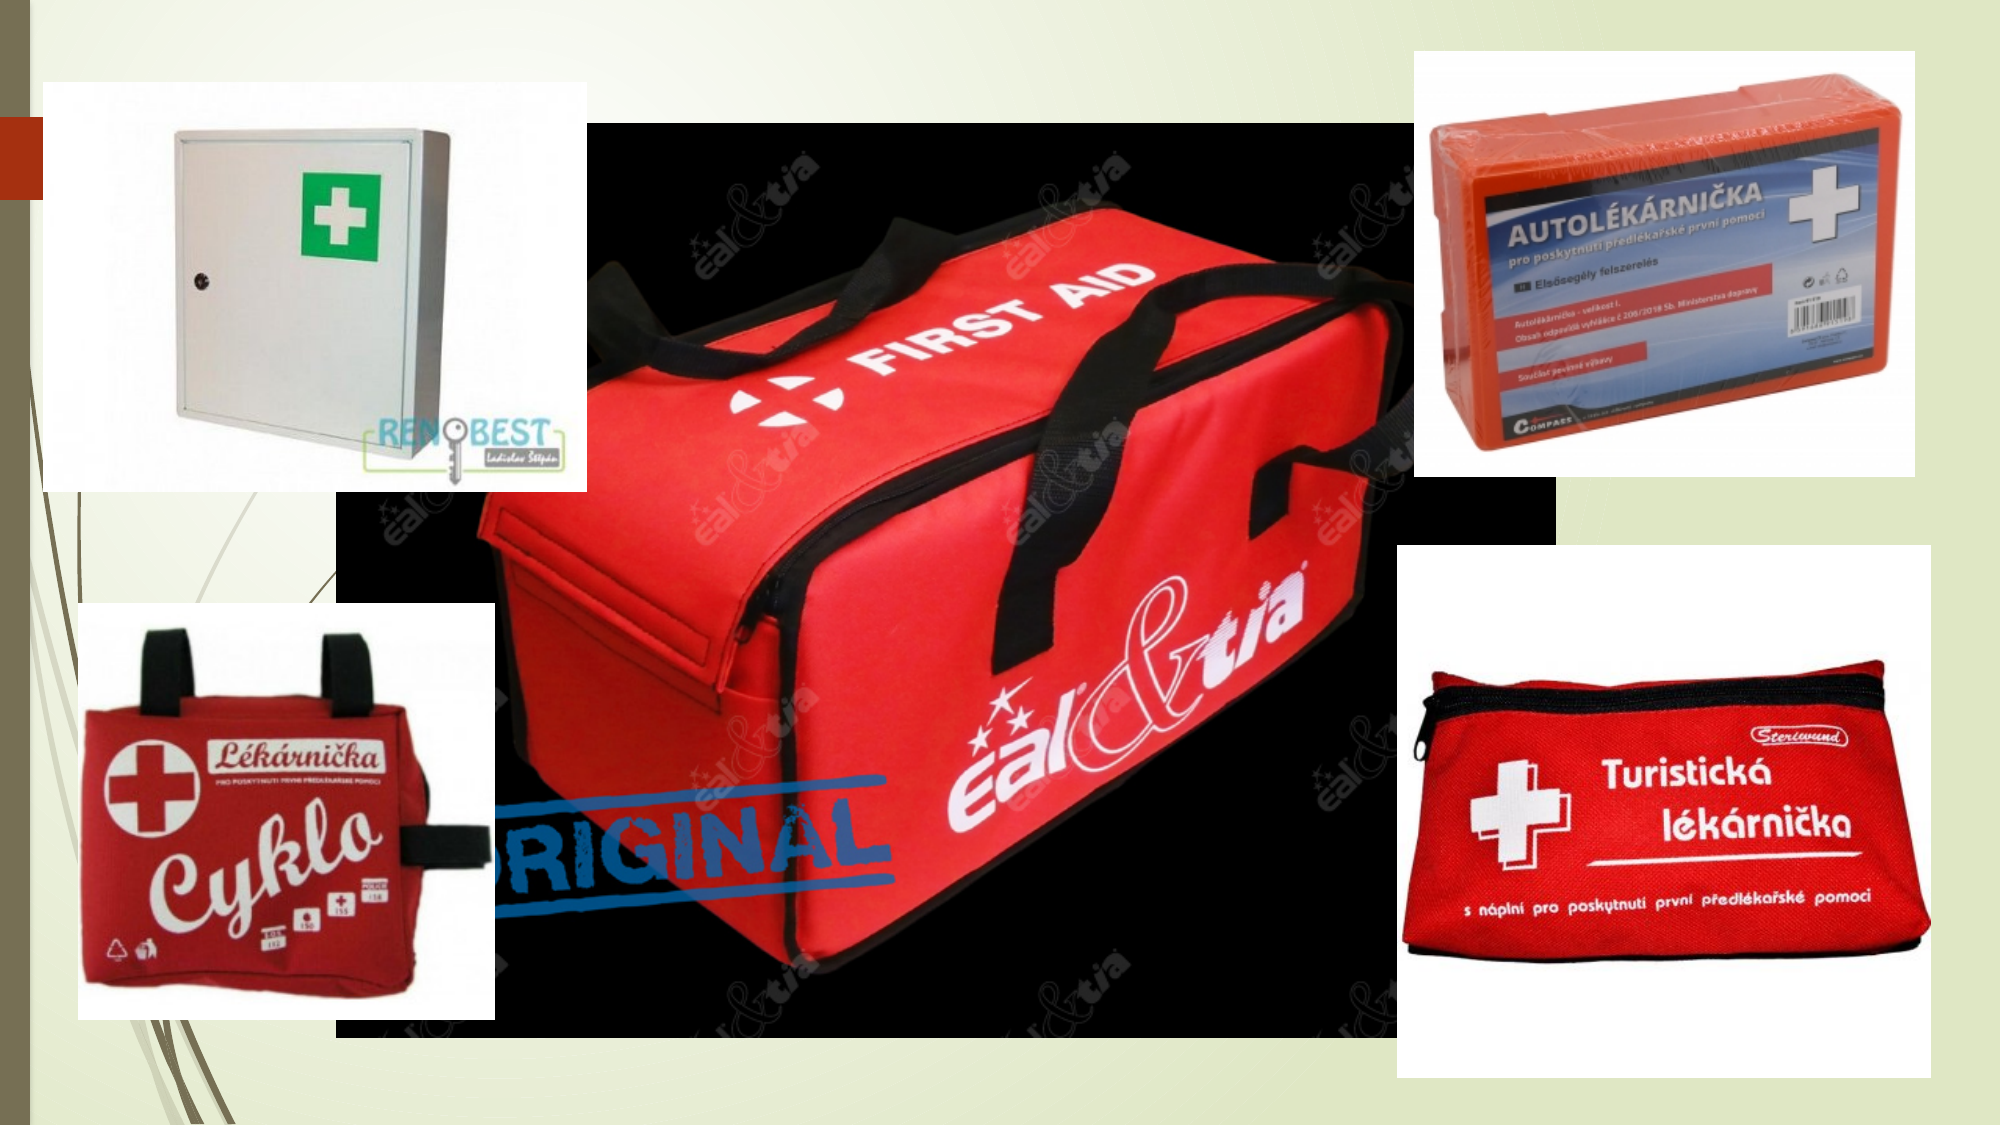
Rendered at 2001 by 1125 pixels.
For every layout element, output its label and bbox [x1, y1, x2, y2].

list [1397, 545, 1931, 1079]
picture [42, 51, 1915, 1039]
